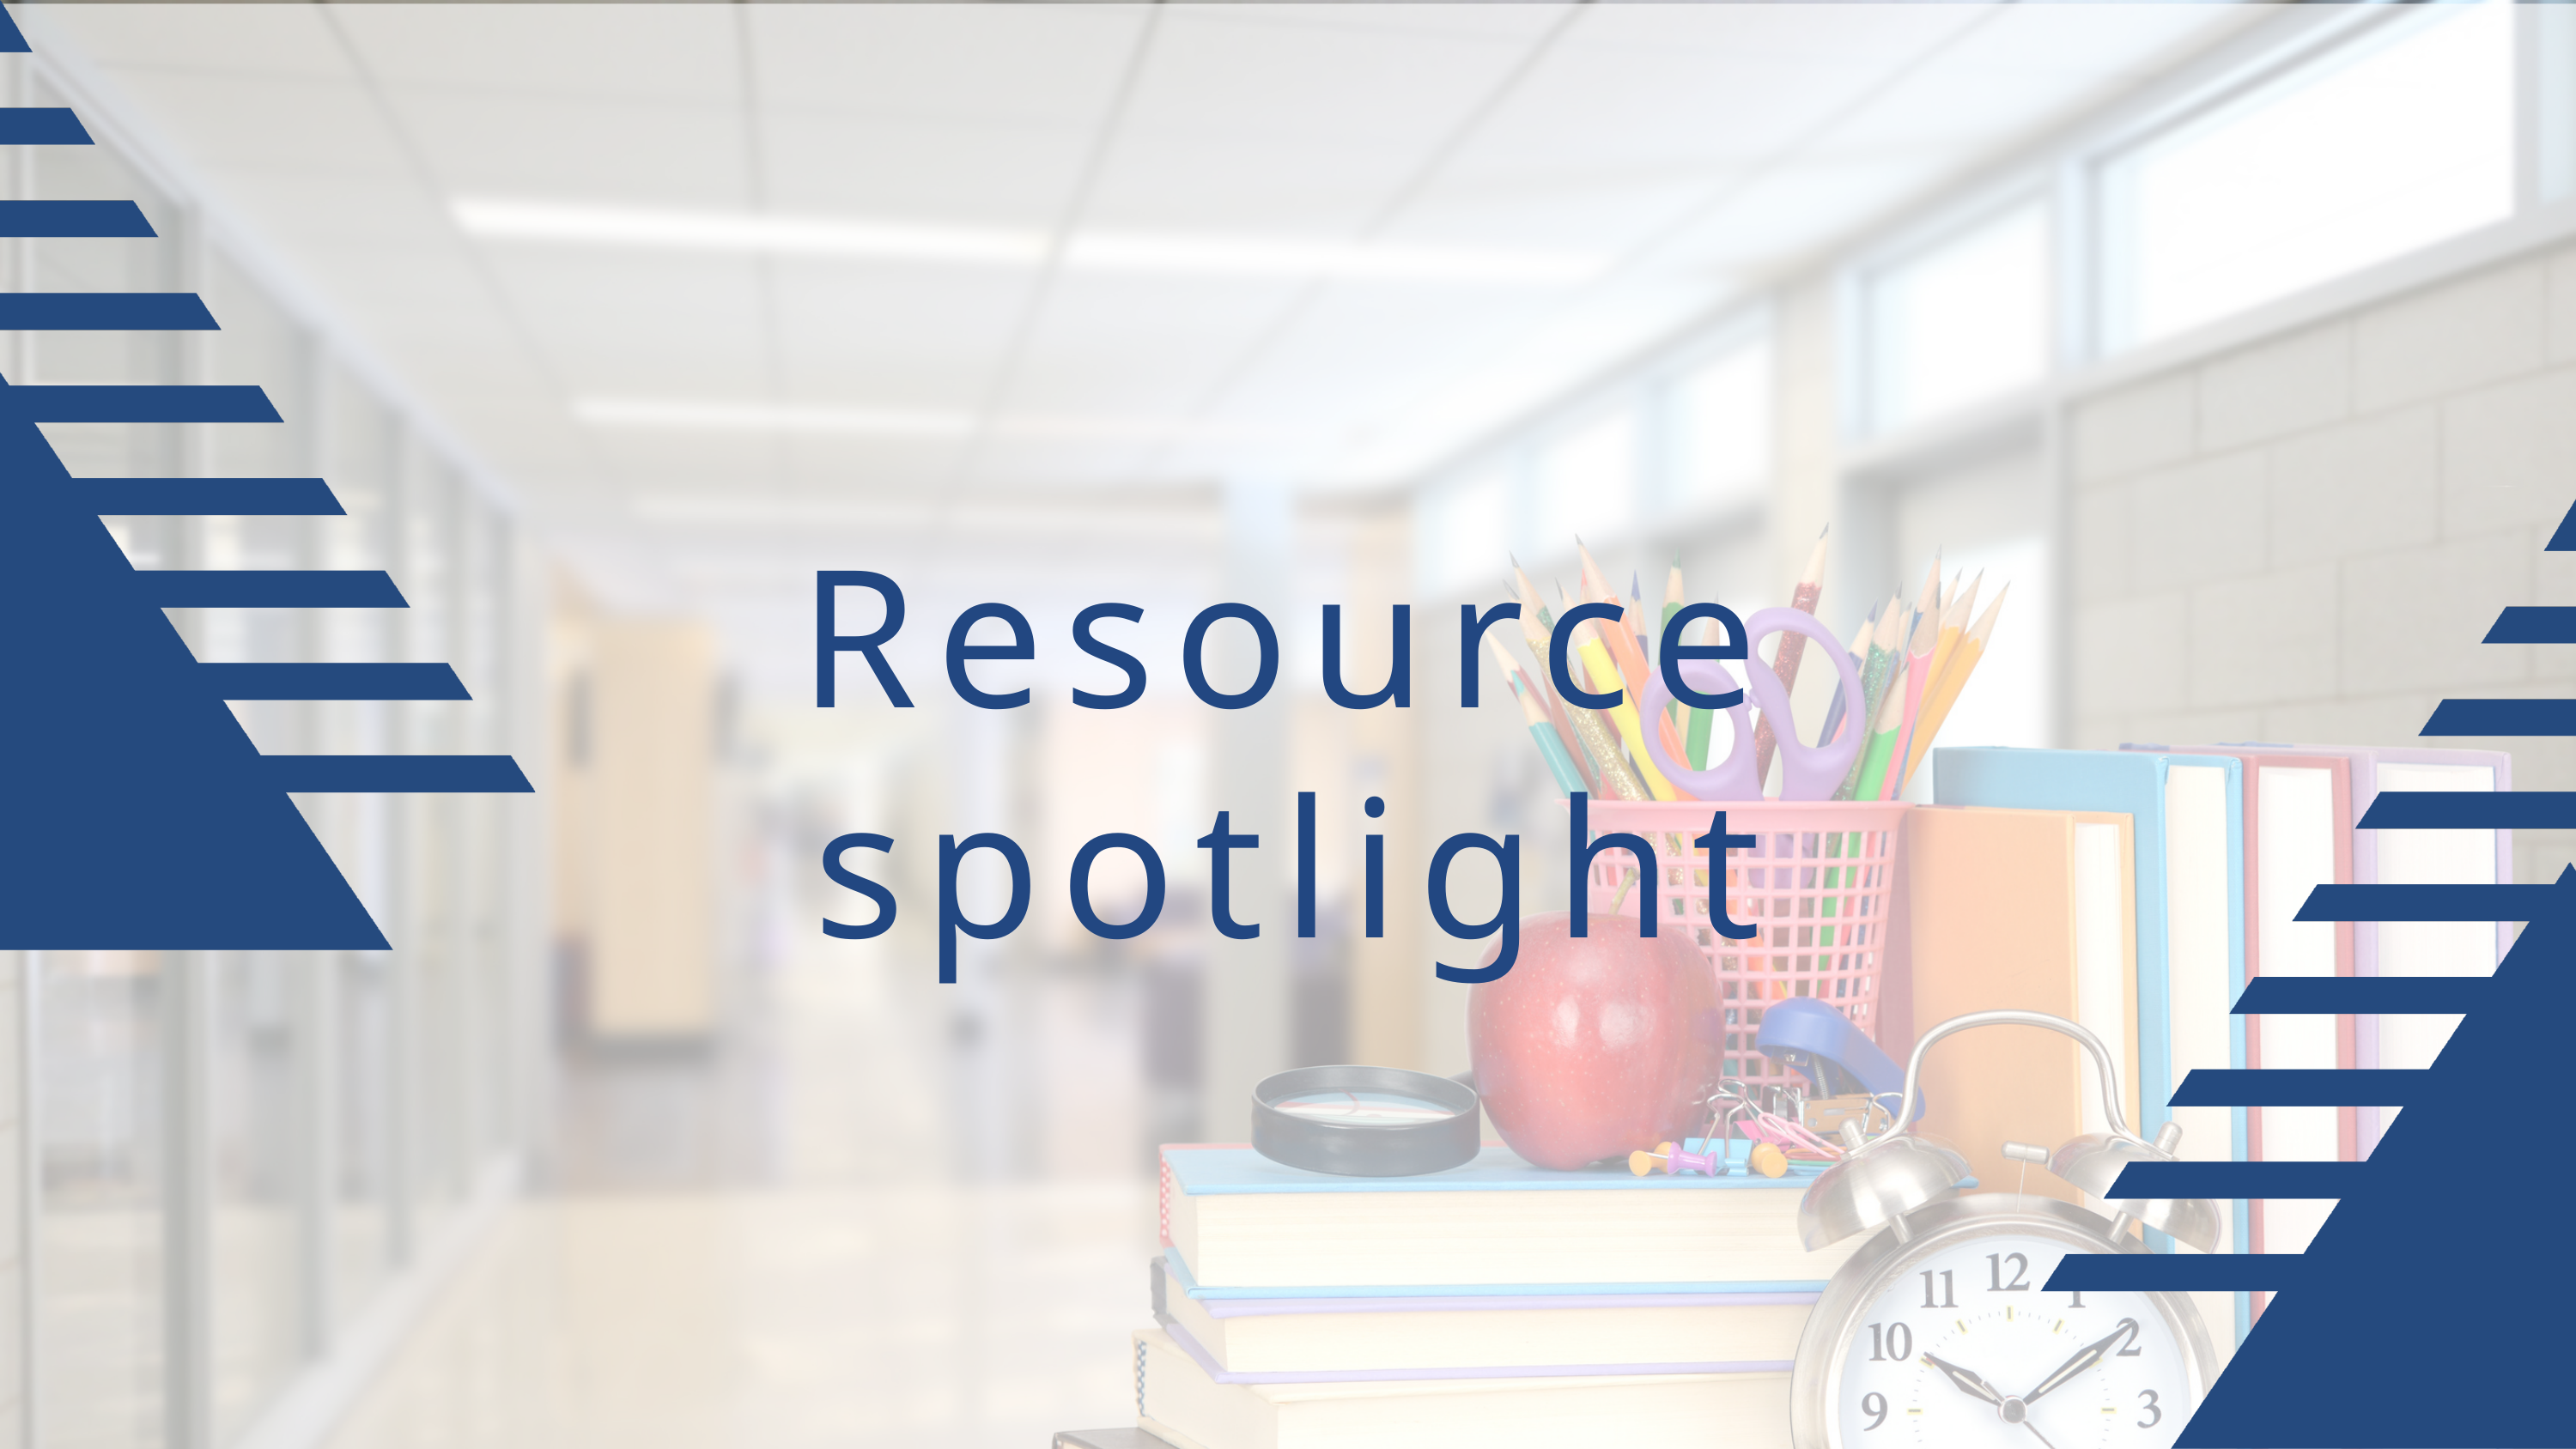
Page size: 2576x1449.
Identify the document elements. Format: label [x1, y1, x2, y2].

text_box [0, 3, 2576, 1449]
